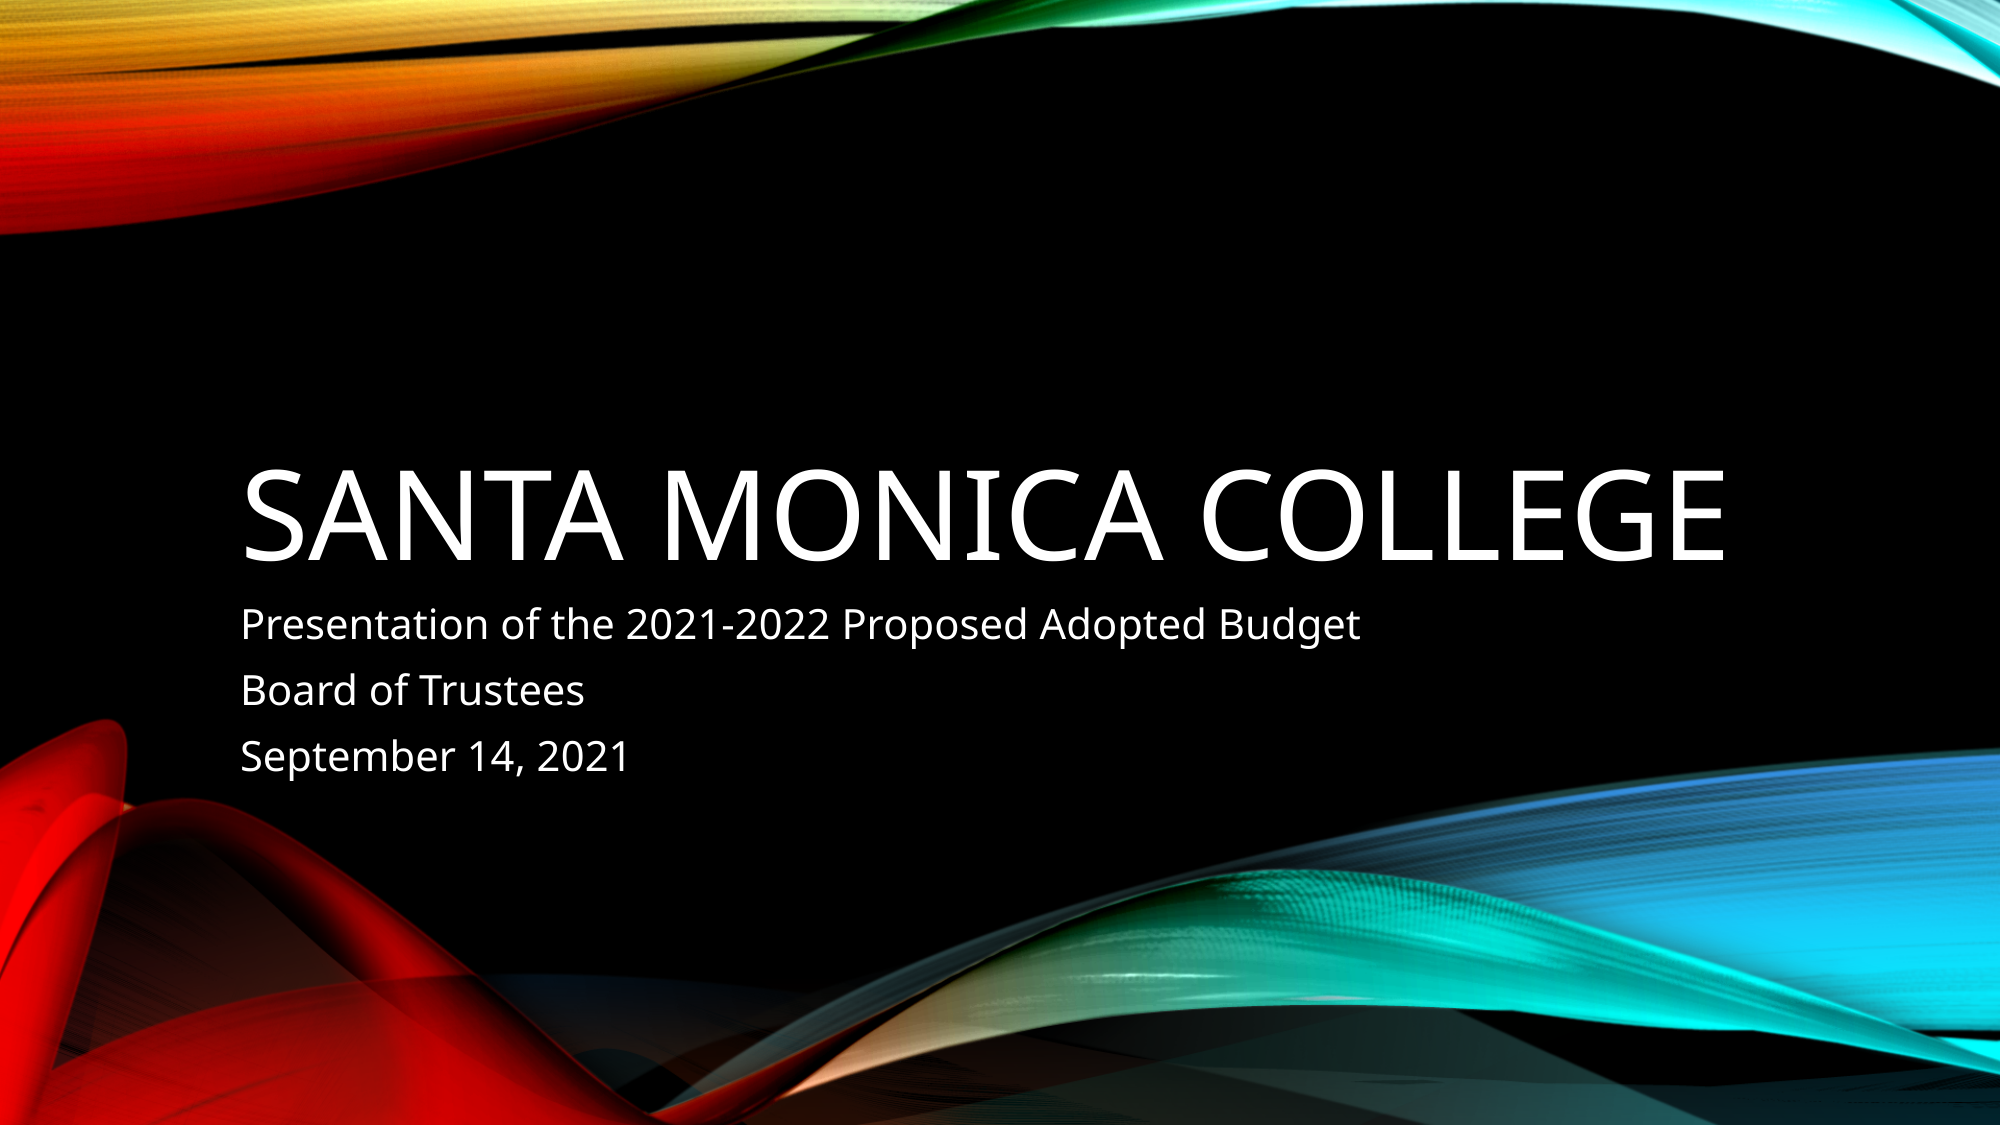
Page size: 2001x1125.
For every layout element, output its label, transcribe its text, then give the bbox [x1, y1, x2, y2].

picture [0, 0, 2000, 237]
picture [0, 717, 2000, 1125]
title Santa monica college [225, 295, 2000, 596]
subtitle Presentation of the 2021-2022 Proposed Adopted Budget Board of Trustees September 14, 2021 [225, 595, 1775, 823]
